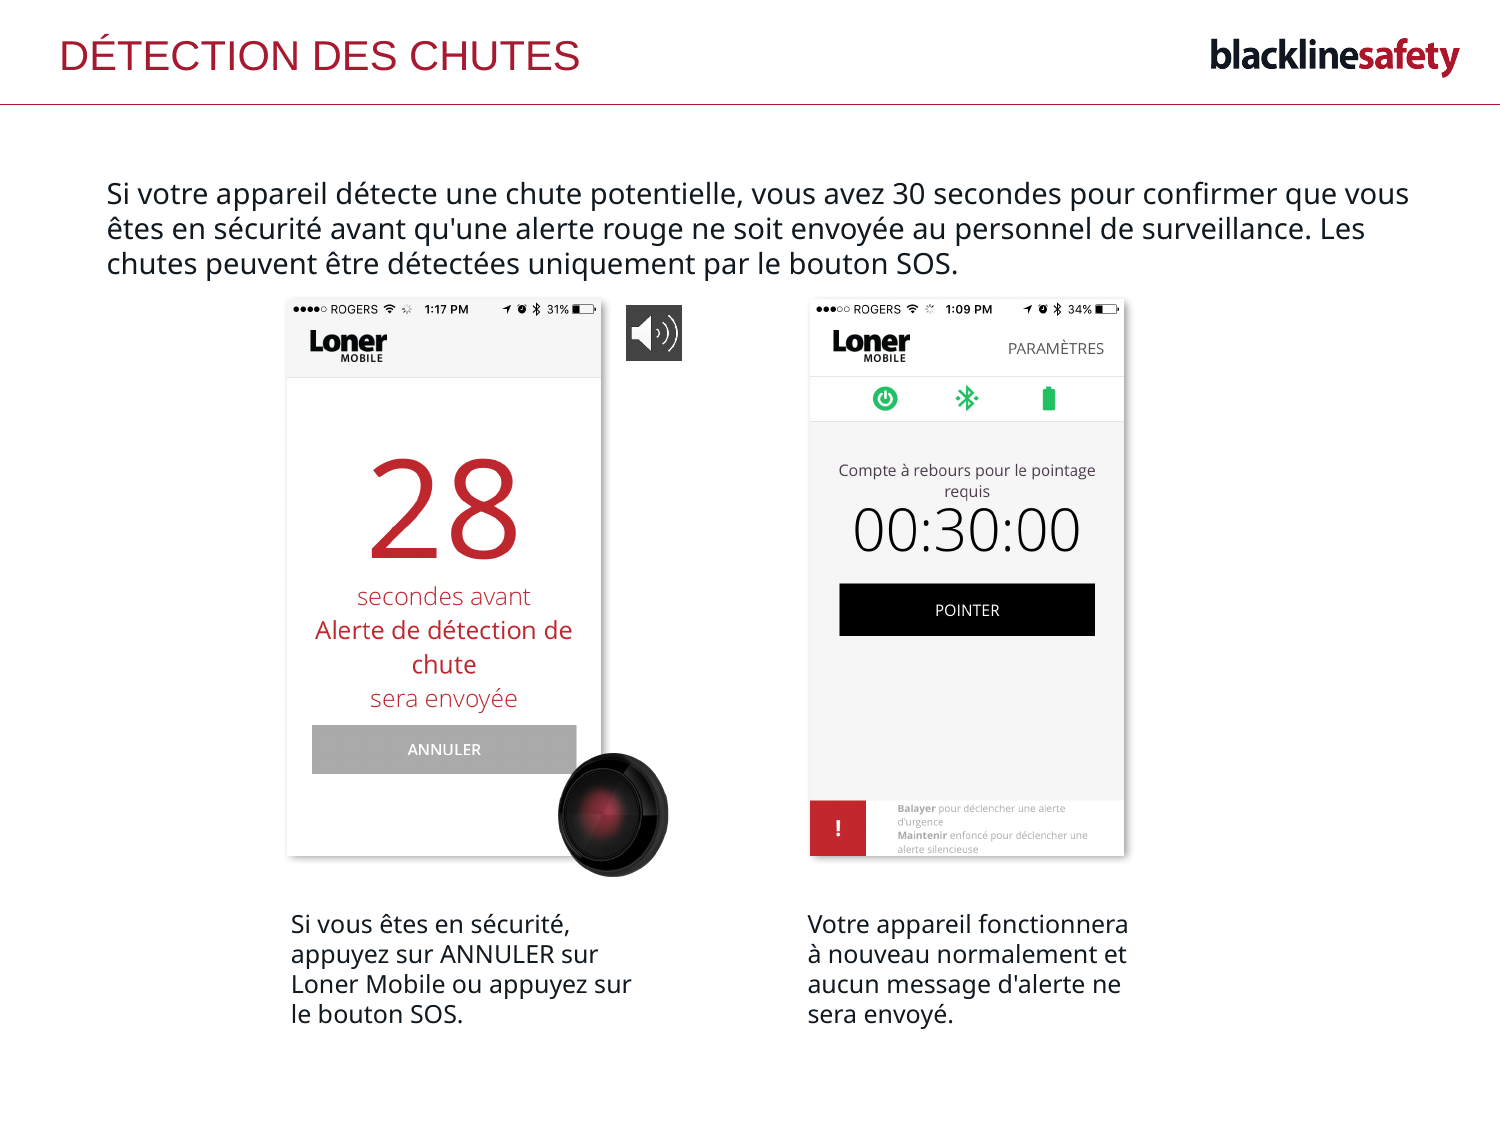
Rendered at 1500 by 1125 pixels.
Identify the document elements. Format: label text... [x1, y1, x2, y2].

text_box Si vous êtes en sécurité, appuyez sur ANNULER sur Loner Mobile ou appuyez sur le bouton SOS. [276, 901, 655, 1036]
title DÉTECTION DES CHUTES [44, 19, 1102, 95]
picture [625, 304, 684, 362]
picture [1211, 38, 1460, 78]
picture [287, 299, 692, 879]
text_box Si votre appareil détecte une chute potentielle, vous avez 30 secondes pour confirmer que vous êtes en sécurité avant qu'une alerte rouge ne soit envoyée au personnel de surveillance. Les chutes peuvent être détectées uniquement par le bouton SOS. [91, 167, 1430, 288]
picture [810, 299, 1124, 856]
text_box Votre appareil fonctionnera à nouveau normalement et aucun message d'alerte ne sera envoyé. [792, 900, 1150, 1036]
